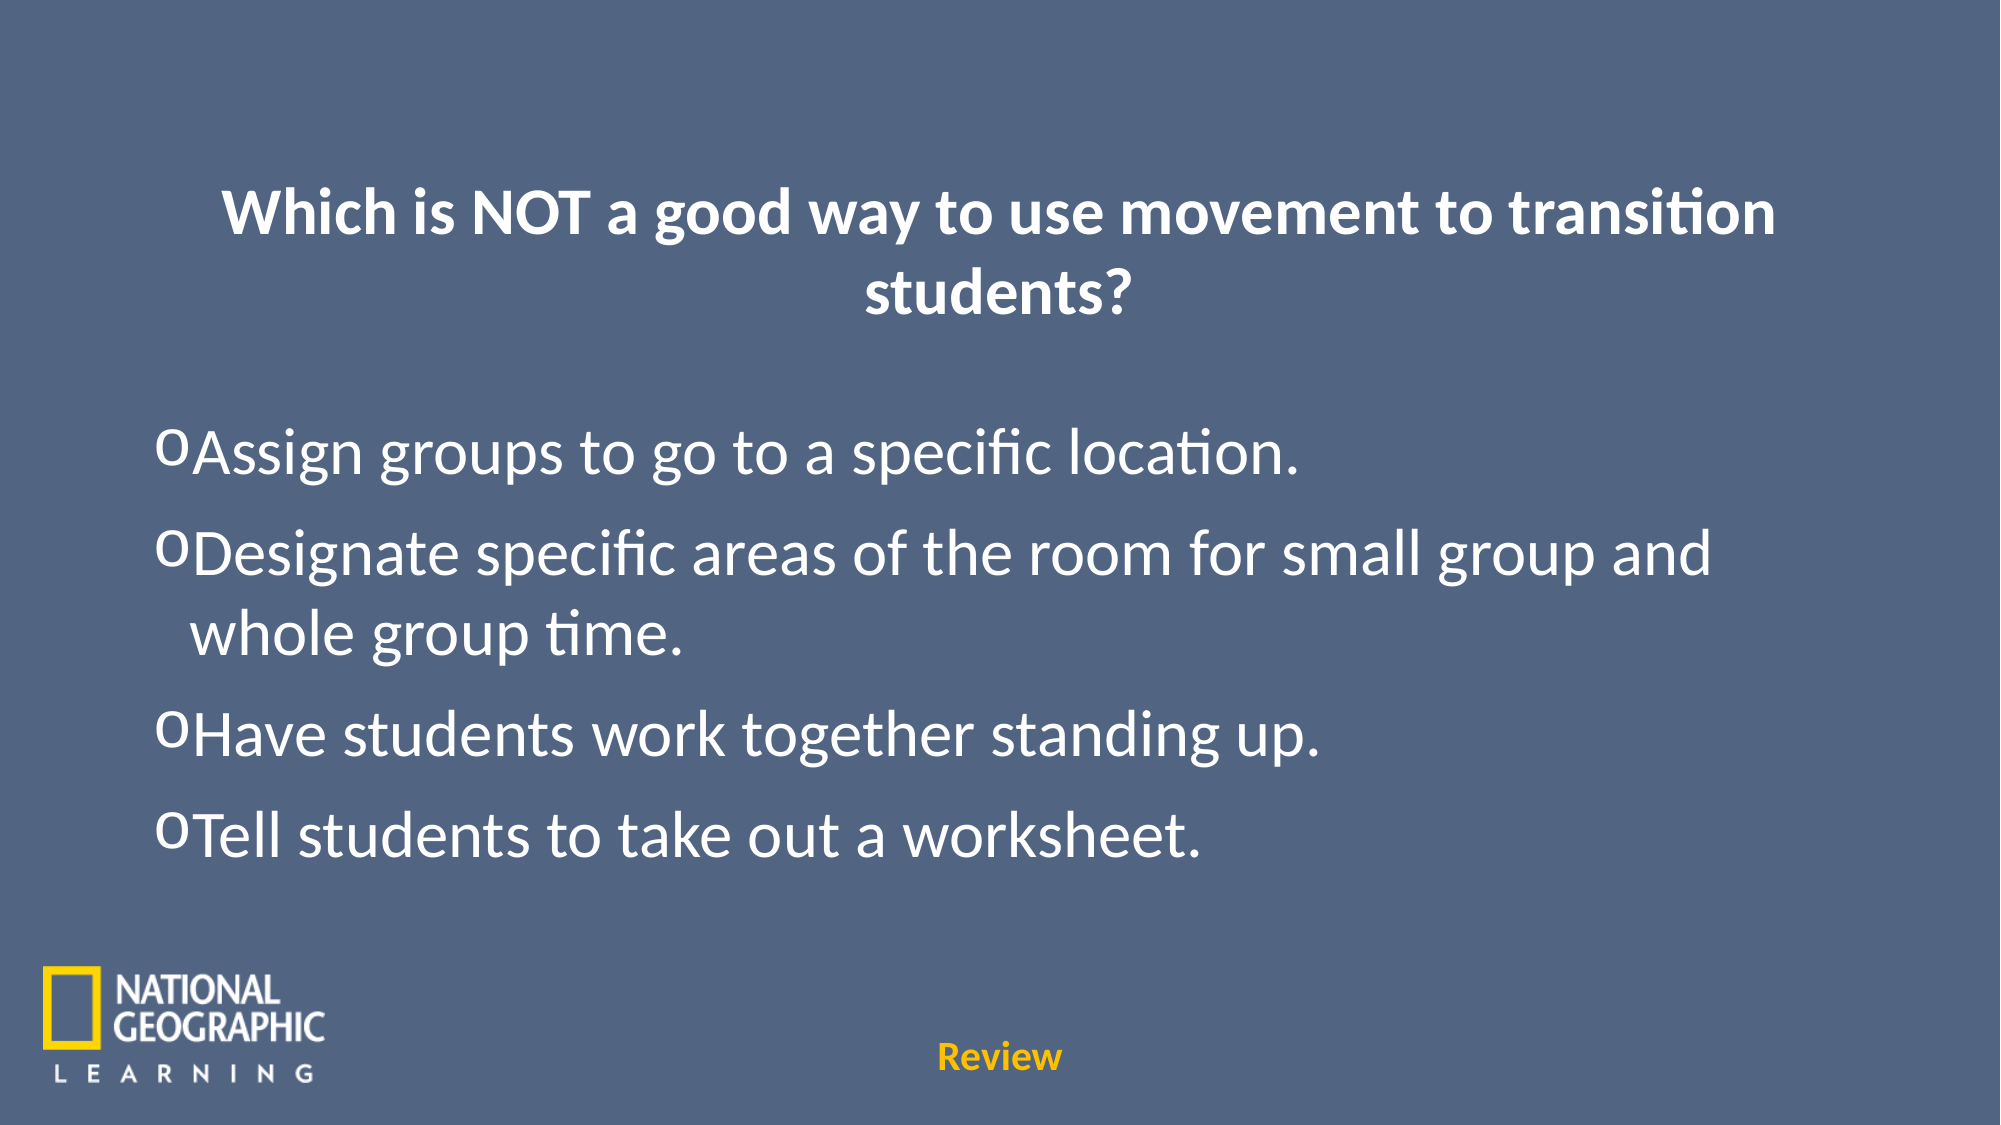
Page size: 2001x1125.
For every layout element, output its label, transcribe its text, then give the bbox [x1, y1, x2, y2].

list Which is NOT a good way to use movement to transition students? Assign groups to go to a specific location. Designate specific areas of the room for small group and whole group time. Have students work together standing up. Tell students to take out a worksheet. [137, 160, 1863, 875]
picture [43, 966, 325, 1083]
